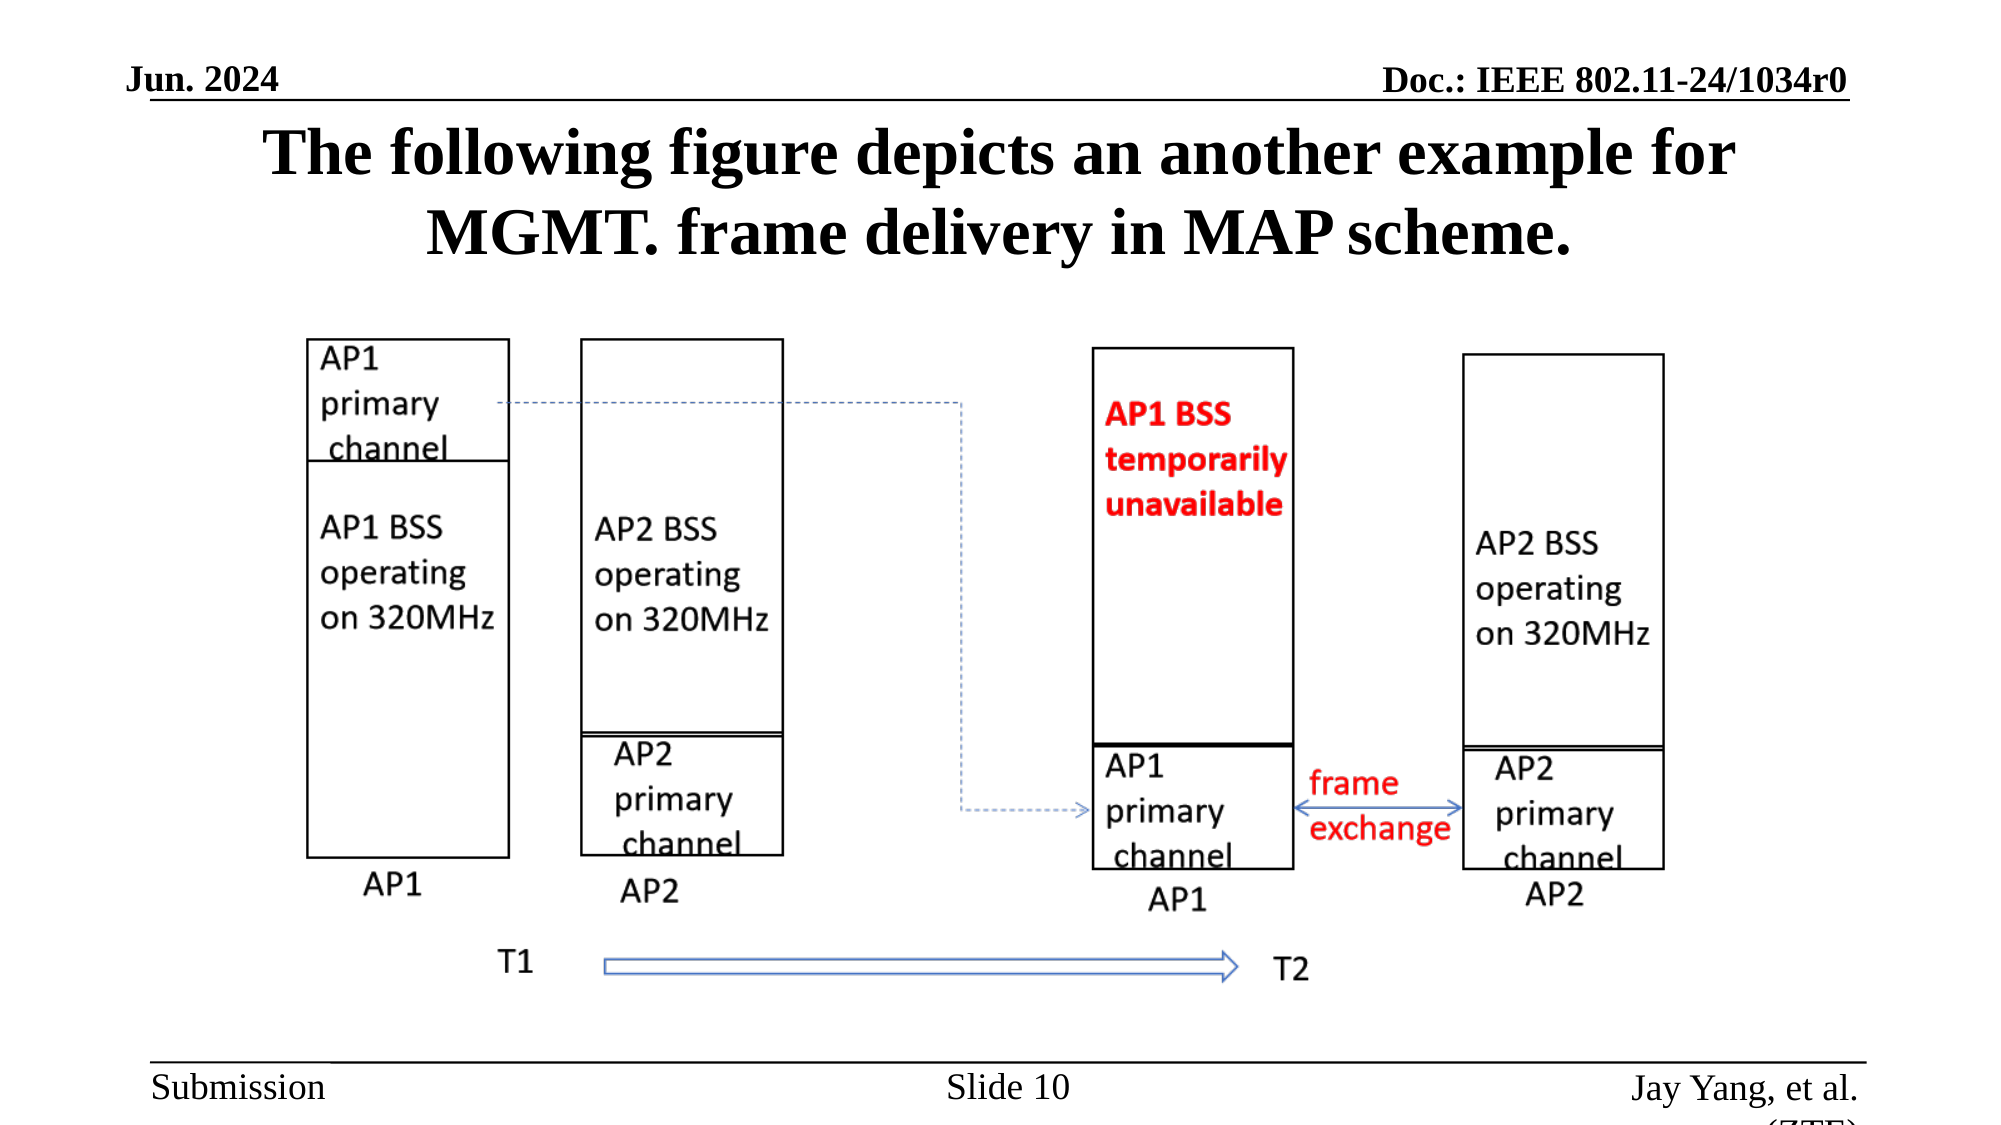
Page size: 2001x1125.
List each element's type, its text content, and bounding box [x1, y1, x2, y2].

slide_number Slide [942, 1061, 1075, 1108]
footer Jay Yang, et al. (ZTE) [1529, 1062, 1860, 1109]
title The following figure depicts an another example for MGMT. frame delivery in MAP scheme. [149, 112, 1851, 263]
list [305, 327, 1695, 998]
